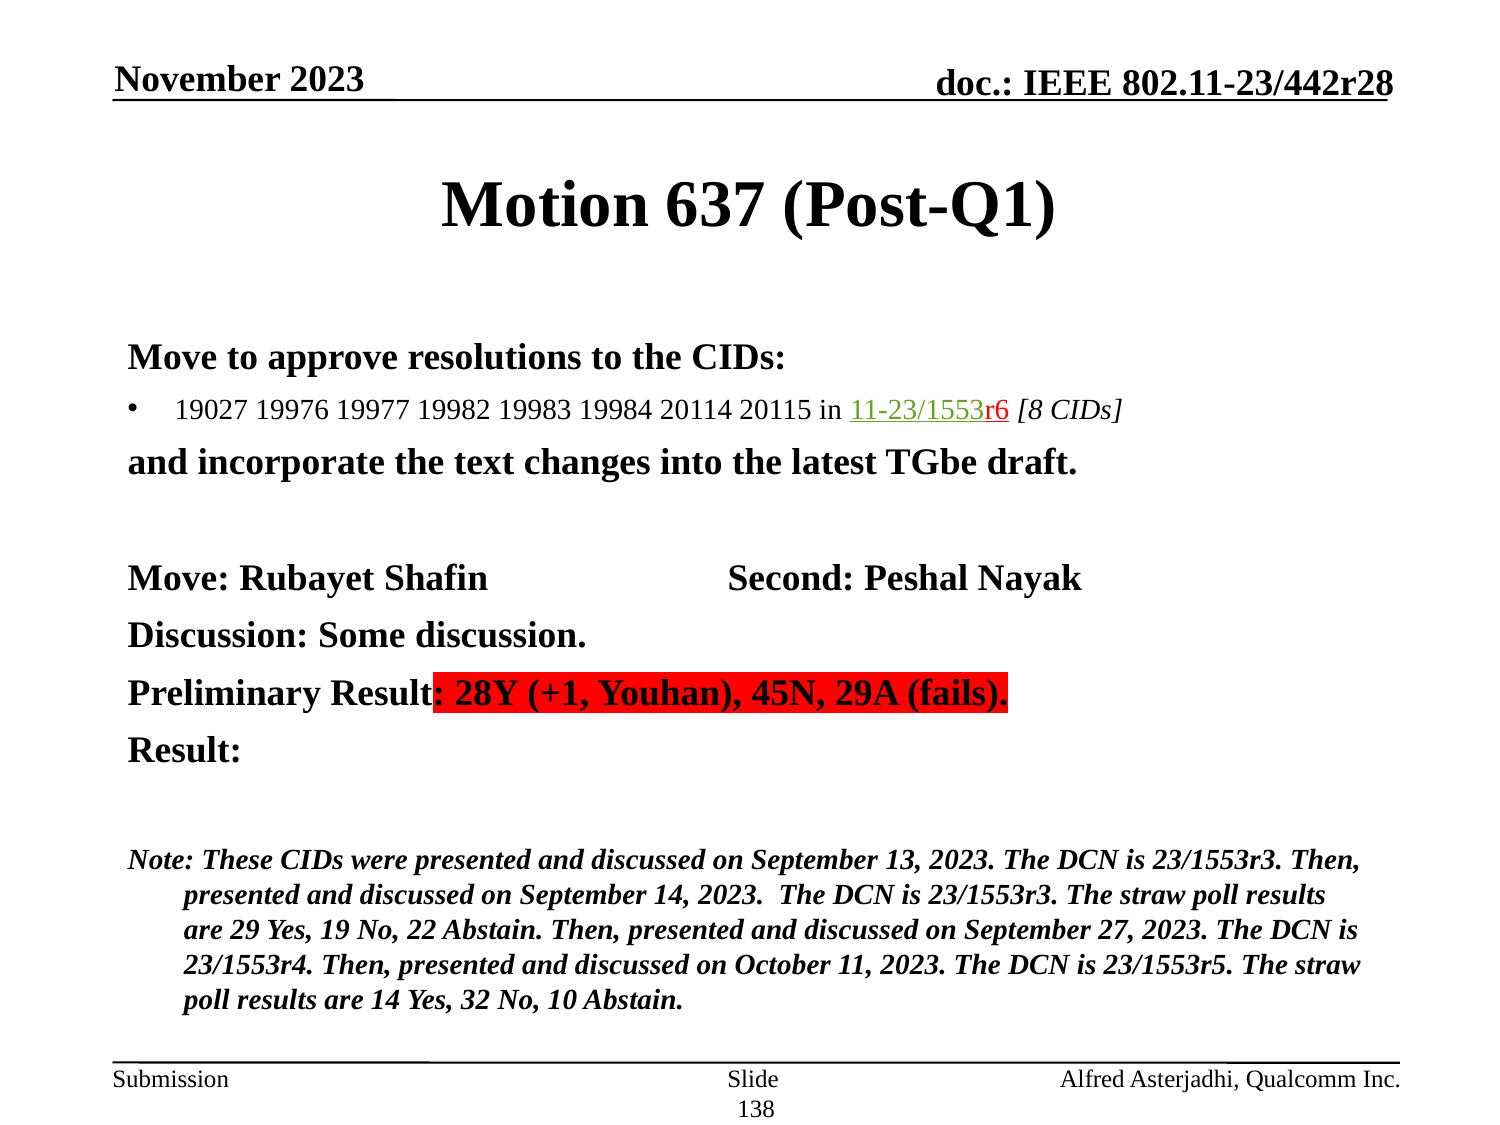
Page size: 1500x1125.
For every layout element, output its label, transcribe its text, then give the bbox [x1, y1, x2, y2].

footer Alfred Asterjadhi, Qualcomm Inc. [878, 1061, 1402, 1093]
slide_number Slide 138 [712, 1061, 800, 1123]
list Move to approve resolutions to the CIDs: 19027 19976 19977 19982 19983 19984 20114 20115 in 11-23/1553r6 [8 CIDs] and incorporate the text changes into the latest TGbe draft. Move: Rubayet Shafin Second: Peshal Nayak Discussion: Some discussion. Preliminary Result: 28Y (+1, Youhan), 45N, 29A (fails). Result: Note: These CIDs were presented and discussed on September 13, 2023. The DCN is 23/1553r3. Then, presented and discussed on September 14, 2023. The DCN is 23/1553r3. The straw poll results are 29 Yes, 19 No, 22 Abstain. Then, presented and discussed on September 27, 2023. The DCN is 23/1553r4. Then, presented and discussed on October 11, 2023. The DCN is 23/1553r5. The straw poll results are 14 Yes, 32 No, 10 Abstain. [112, 324, 1388, 1000]
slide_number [114, 54, 423, 100]
title Motion 637 (Post-Q1) [112, 112, 1388, 288]
